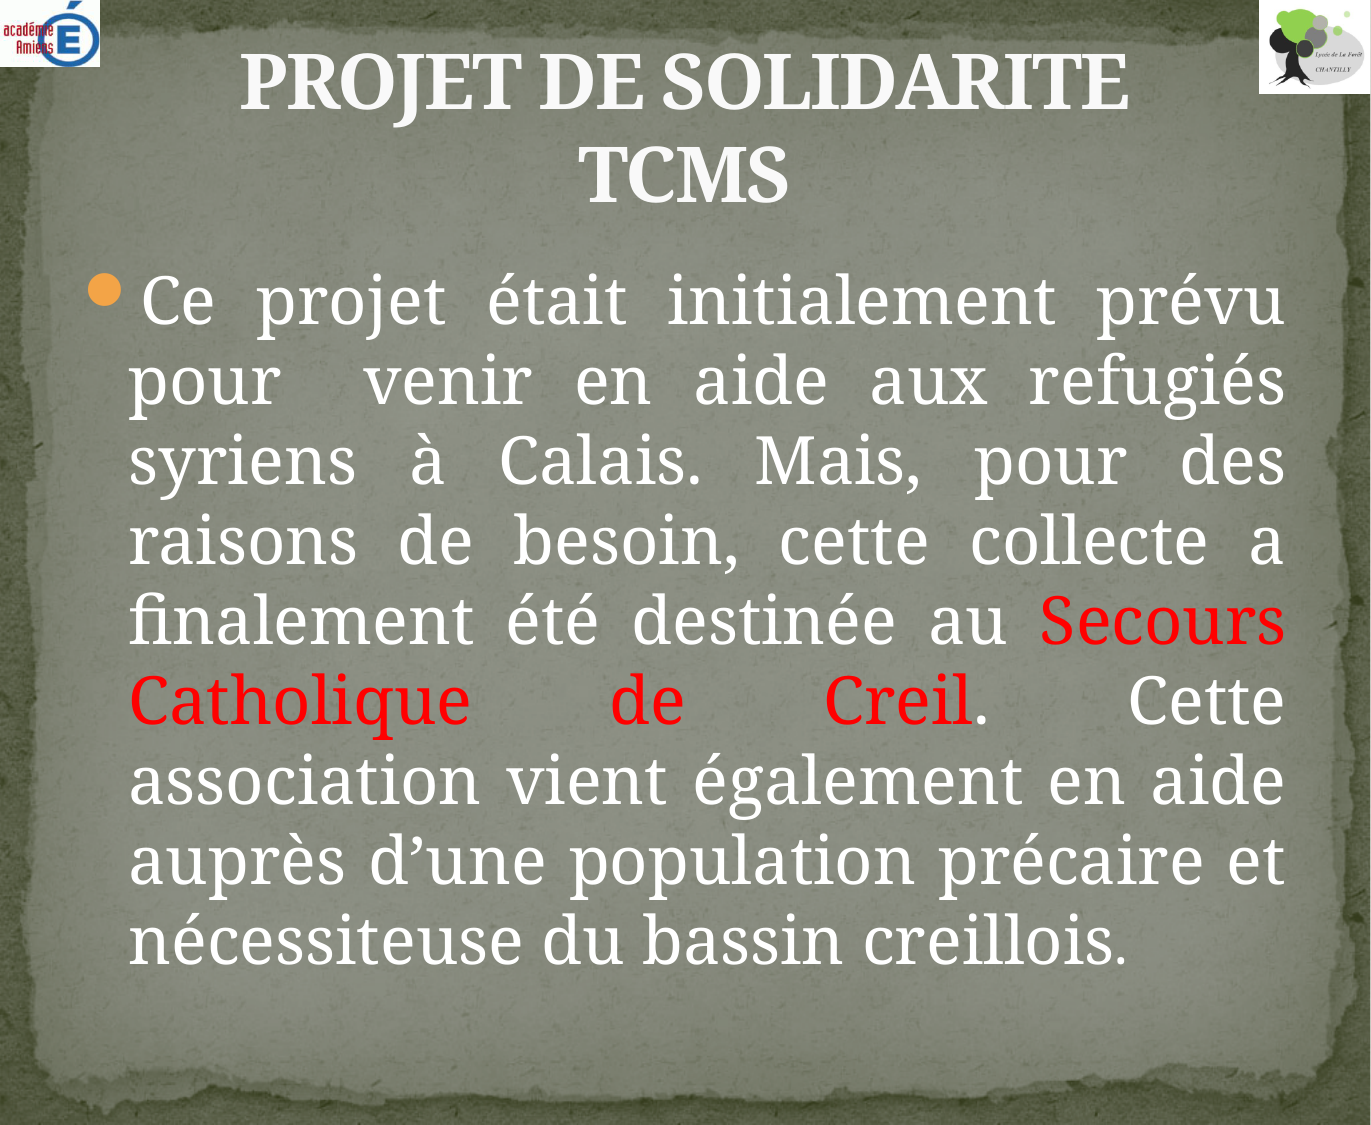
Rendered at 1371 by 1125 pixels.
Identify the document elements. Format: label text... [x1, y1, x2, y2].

picture [0, 0, 100, 67]
list Ce projet était initialement prévu pour venir en aide aux refugiés syriens à Calais. Mais, pour des raisons de besoin, cette collecte a finalement été destinée au Secours Catholique de Creil. Cette association vient également en aide auprès d’une population précaire et nécessiteuse du bassin creillois. [68, 249, 1302, 1000]
title PROJET DE SOLIDARITE TCMS [68, 24, 1302, 225]
picture [1259, 0, 1371, 94]
